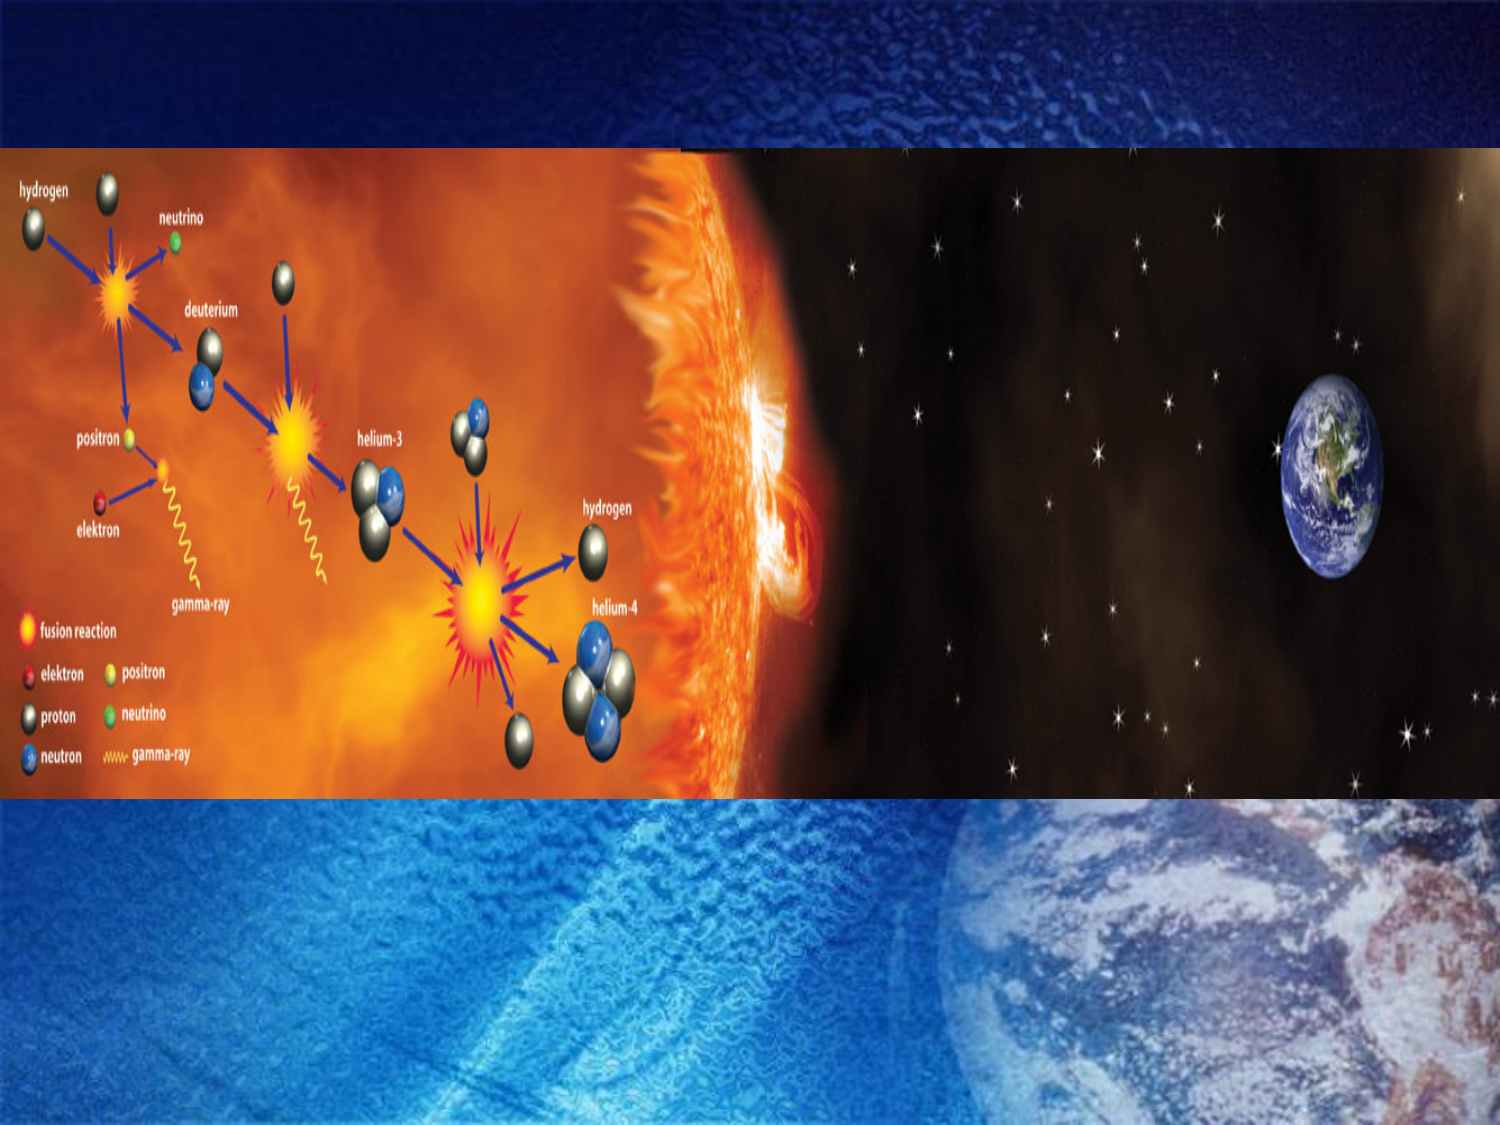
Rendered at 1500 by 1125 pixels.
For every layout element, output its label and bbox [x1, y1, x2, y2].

picture [0, 799, 1500, 1125]
picture [0, 0, 1500, 148]
list [0, 148, 1500, 799]
